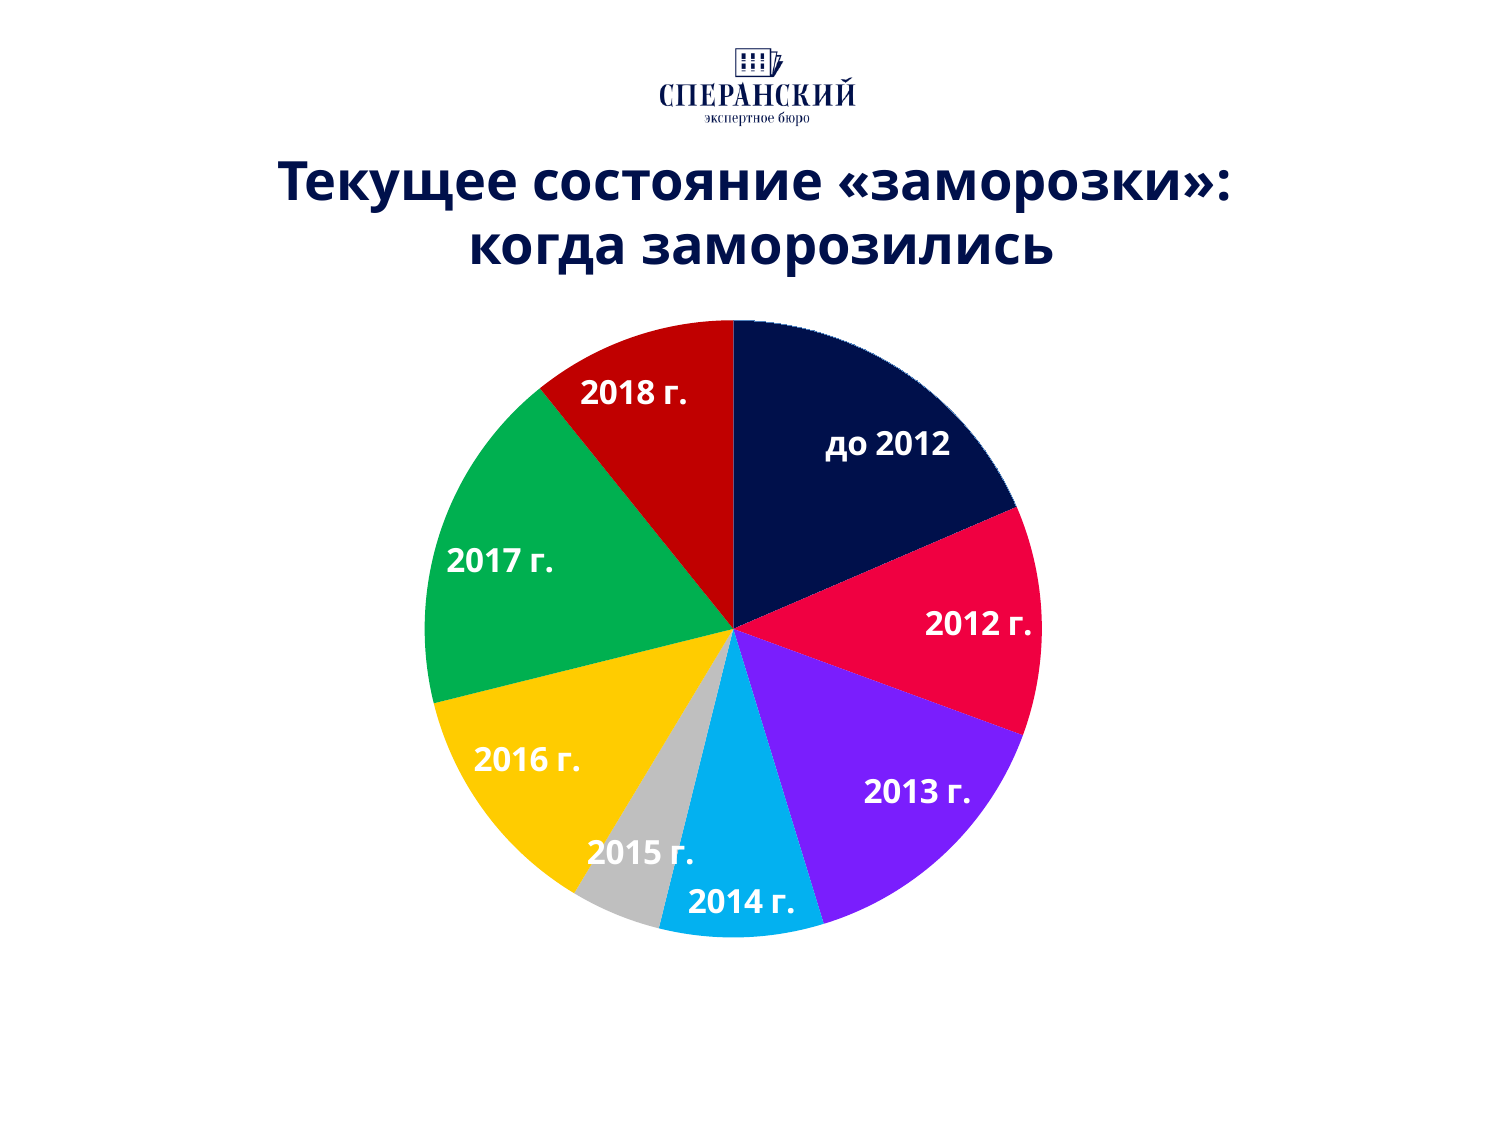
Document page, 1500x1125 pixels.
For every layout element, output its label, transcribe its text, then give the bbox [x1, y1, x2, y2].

picture [655, 46, 858, 129]
chart [74, 262, 1426, 1006]
title Текущее состояние «заморозки»: когда заморозились [46, 128, 1477, 293]
